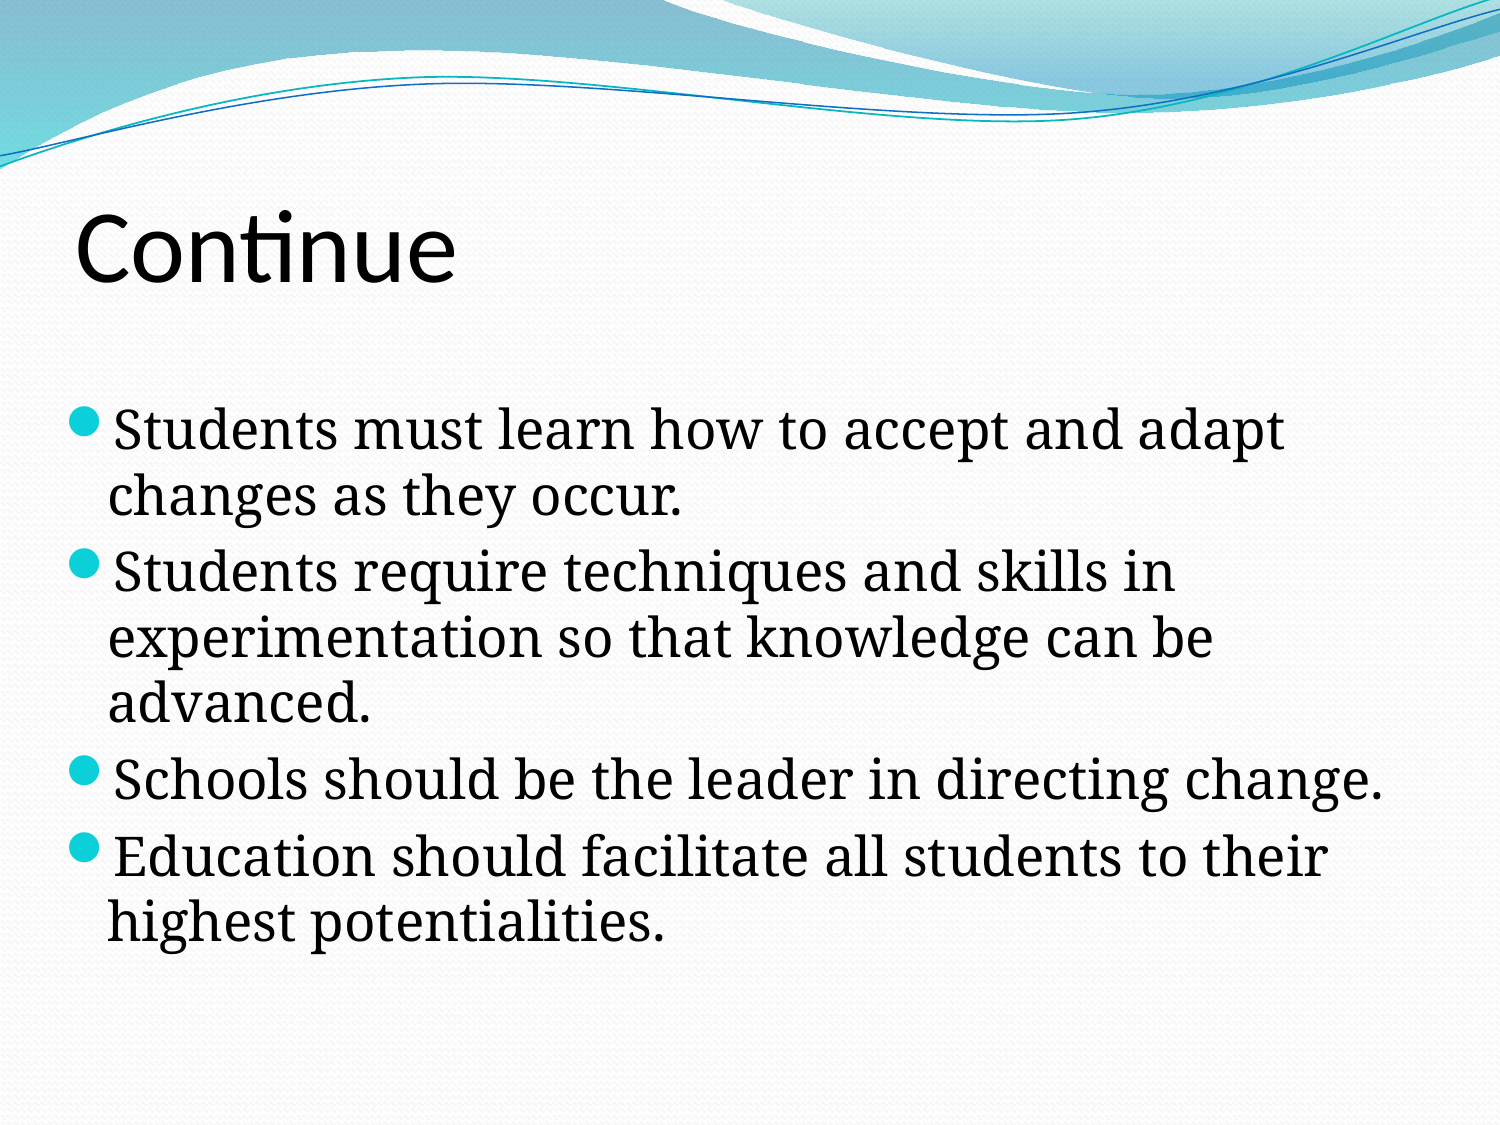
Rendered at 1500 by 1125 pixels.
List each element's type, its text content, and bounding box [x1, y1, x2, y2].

title Continue [75, 115, 1425, 303]
list Students must learn how to accept and adapt changes as they occur. Students require techniques and skills in experimentation so that knowledge can be advanced. Schools should be the leader in directing change. Education should facilitate all students to their highest potentialities. [50, 387, 1400, 975]
